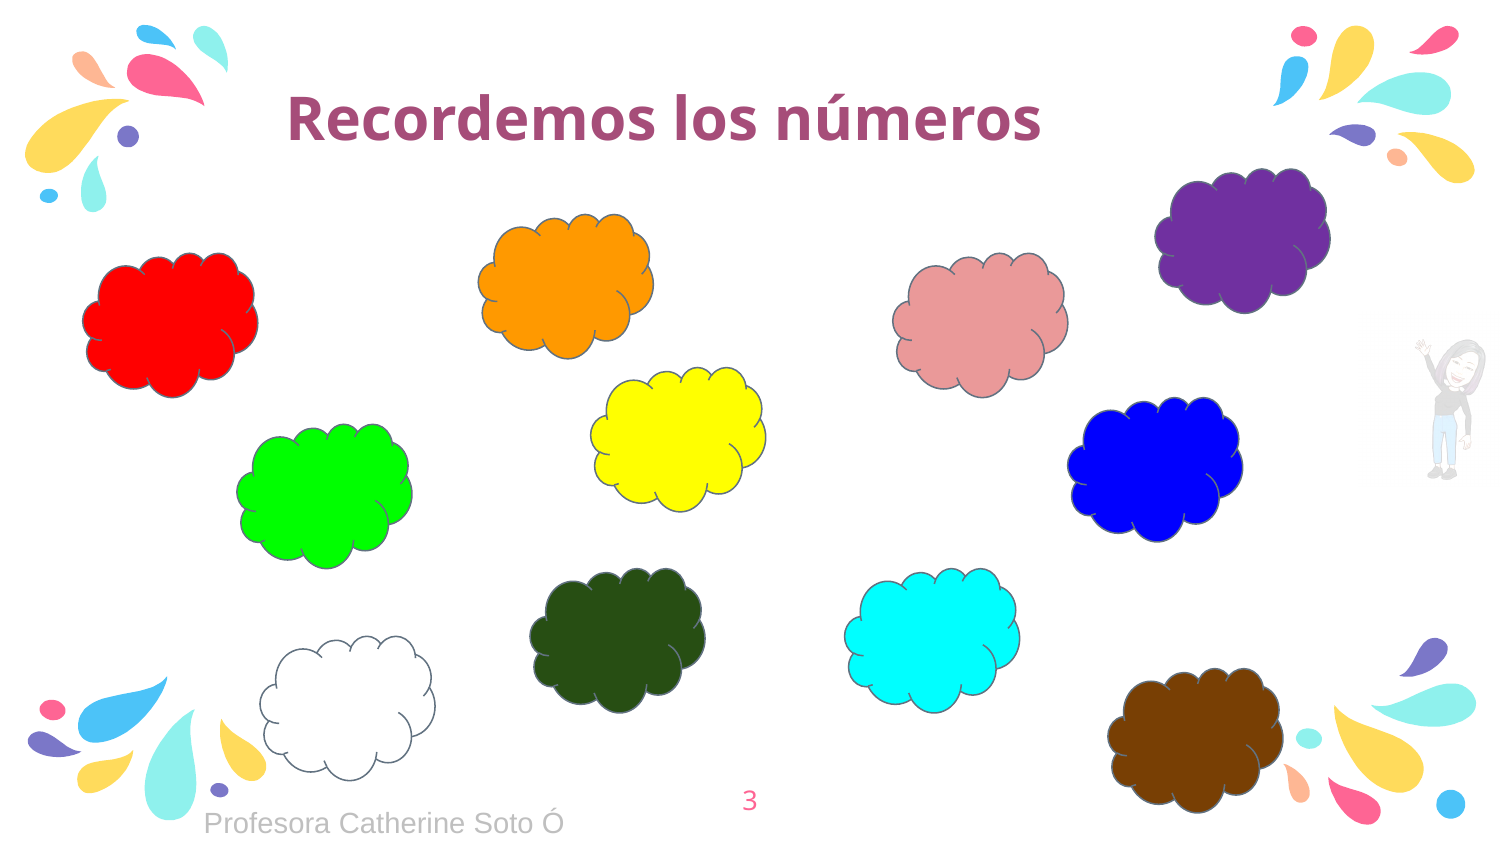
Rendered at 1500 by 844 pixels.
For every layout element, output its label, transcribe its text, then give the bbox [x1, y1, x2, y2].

text_box [529, 568, 706, 713]
text_box [844, 568, 1020, 713]
text_box [1107, 668, 1283, 813]
text_box [259, 636, 436, 781]
text_box [82, 253, 258, 398]
slide_number 3 [705, 769, 795, 834]
text_box [478, 214, 654, 359]
text_box [590, 367, 766, 512]
text_box [1067, 397, 1243, 542]
text_box Recordemos los números [270, 65, 1283, 168]
text_box [1155, 168, 1331, 314]
text_box [892, 253, 1068, 398]
text_box [236, 424, 412, 569]
